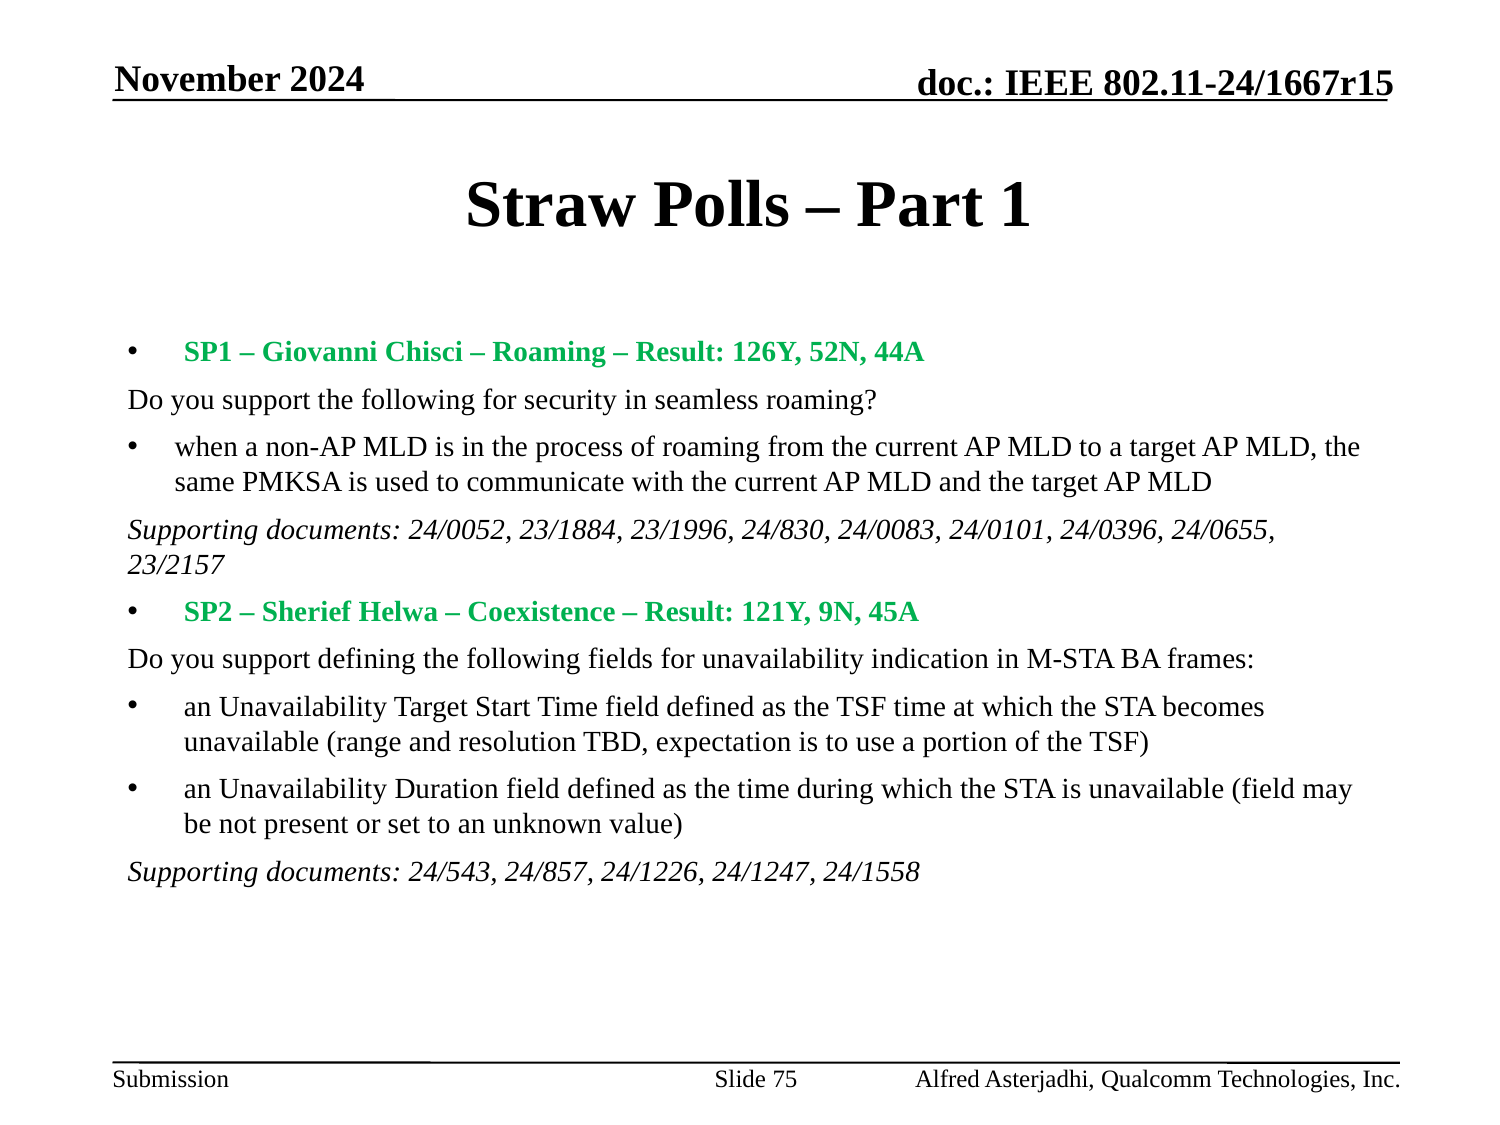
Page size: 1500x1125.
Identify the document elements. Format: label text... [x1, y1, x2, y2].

title Straw Polls – Part 1 [112, 112, 1388, 288]
list SP1 – Giovanni Chisci – Roaming – Result: 126Y, 52N, 44A Do you support the following for security in seamless roaming? when a non-AP MLD is in the process of roaming from the current AP MLD to a target AP MLD, the same PMKSA is used to communicate with the current AP MLD and the target AP MLD Supporting documents: 24/0052, 23/1884, 23/1996, 24/830, 24/0083, 24/0101, 24/0396, 24/0655, 23/2157 SP2 – Sherief Helwa – Coexistence – Result: 121Y, 9N, 45A Do you support defining the following fields for unavailability indication in M-STA BA frames: an Unavailability Target Start Time field defined as the TSF time at which the STA becomes unavailable (range and resolution TBD, expectation is to use a portion of the TSF) an Unavailability Duration field defined as the time during which the STA is unavailable (field may be not present or set to an unknown value) Supporting documents: 24/543, 24/857, 24/1226, 24/1247, 24/1558 [112, 324, 1388, 1063]
slide_number Slide 75 [712, 1061, 800, 1123]
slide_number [114, 54, 423, 100]
footer Alfred Asterjadhi, Qualcomm Technologies, Inc. [878, 1061, 1402, 1093]
